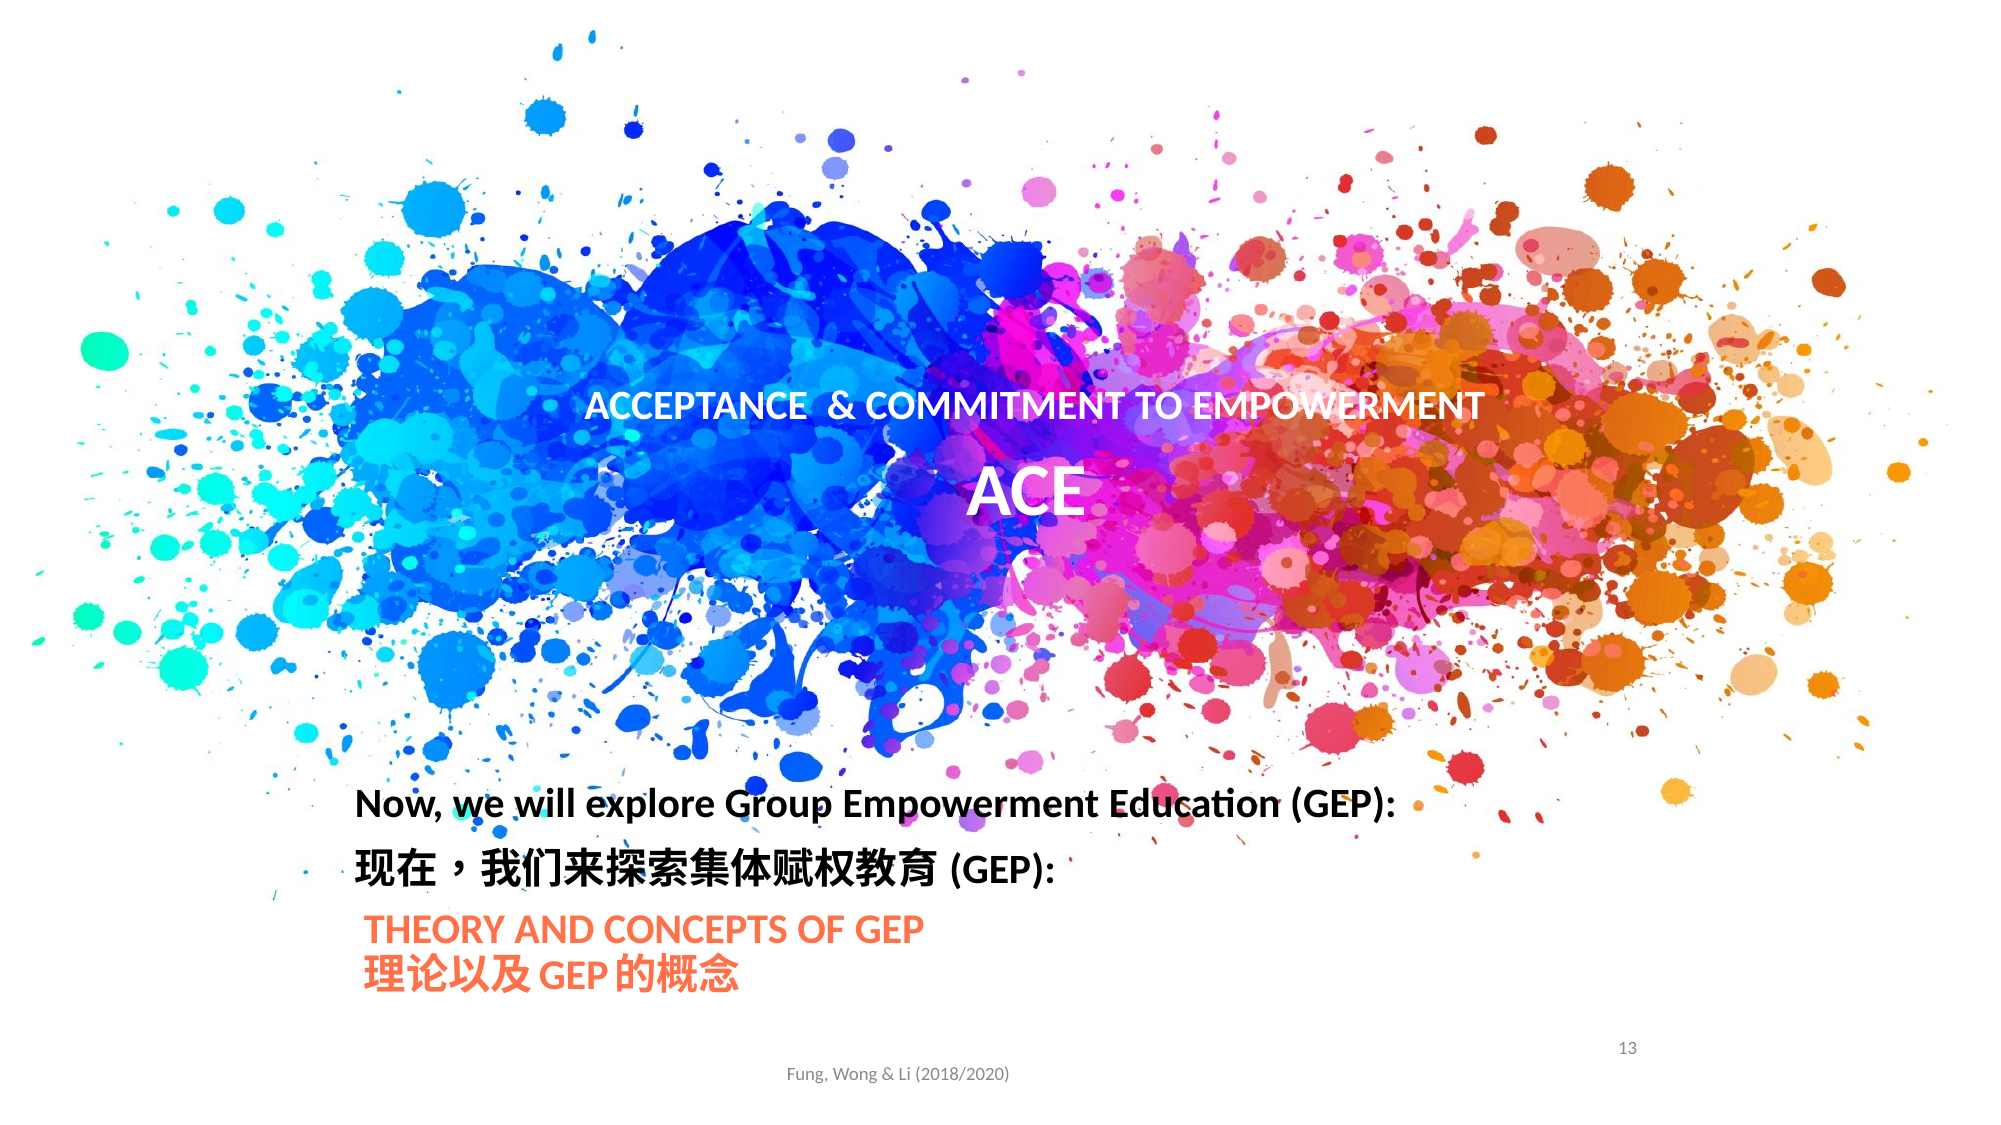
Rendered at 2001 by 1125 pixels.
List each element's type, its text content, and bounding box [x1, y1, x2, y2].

footer Fung, Wong & Li (2018/2020) [771, 1046, 1582, 1099]
title Theory and concepts of GEP 理论以及GEP的概念 [348, 925, 1653, 1008]
slide_number 13 [1581, 1020, 1653, 1073]
picture [0, 0, 2000, 914]
